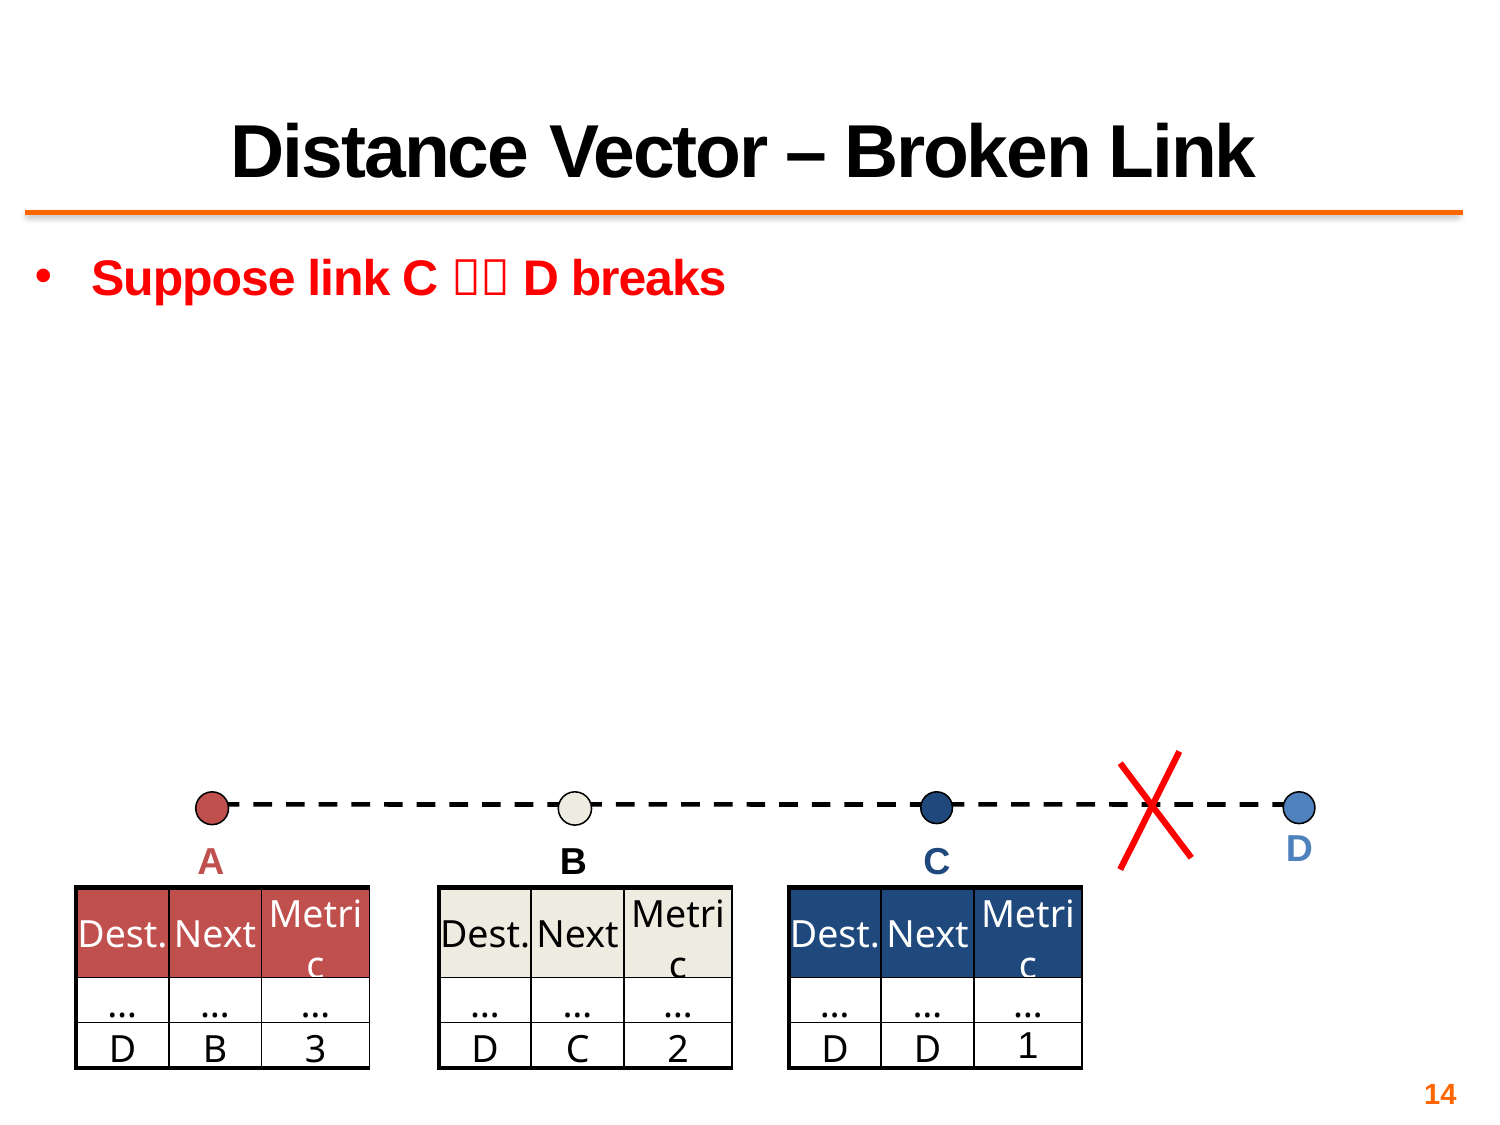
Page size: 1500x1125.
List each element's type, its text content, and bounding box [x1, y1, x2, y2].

table_cell … [975, 978, 1081, 1022]
text_box [1283, 791, 1315, 824]
table_cell C [532, 1023, 623, 1066]
text_box B [544, 829, 602, 885]
text_box [195, 791, 229, 825]
table_header Next [882, 890, 973, 977]
table_cell … [882, 978, 973, 1022]
text_box A [182, 829, 240, 885]
table_header Dest. [78, 890, 168, 977]
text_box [1119, 751, 1192, 870]
text_box C [908, 829, 966, 885]
table_cell 2 [625, 1023, 731, 1066]
table_cell … [78, 978, 168, 1022]
table_cell 3 [262, 1023, 369, 1066]
table_header Dest. [791, 890, 880, 977]
table_cell … [441, 978, 530, 1022]
table_cell … [532, 978, 623, 1022]
table_header Next [532, 890, 623, 977]
text_box [558, 791, 592, 826]
table_cell 1 [975, 1023, 1081, 1066]
title Distance Vector – Broken Link [24, 24, 1463, 201]
table_cell … [791, 978, 880, 1022]
table_cell … [170, 978, 261, 1022]
slide_number 14 [1112, 1074, 1463, 1110]
table_cell D [882, 1023, 973, 1066]
table_cell … [262, 978, 369, 1022]
table_cell D [791, 1023, 880, 1066]
table_header Metric [625, 890, 731, 977]
list Suppose link C  D breaks [28, 251, 1463, 973]
table_cell B [170, 1023, 261, 1066]
table_header Dest. [441, 890, 530, 977]
table_header Metric [262, 890, 369, 977]
table_header Next [170, 890, 261, 977]
table_cell D [78, 1023, 168, 1066]
text_box D [1271, 816, 1328, 877]
text_box [920, 791, 953, 824]
table_header Metric [975, 890, 1081, 977]
table_cell D [441, 1023, 530, 1066]
table_cell … [625, 978, 731, 1022]
